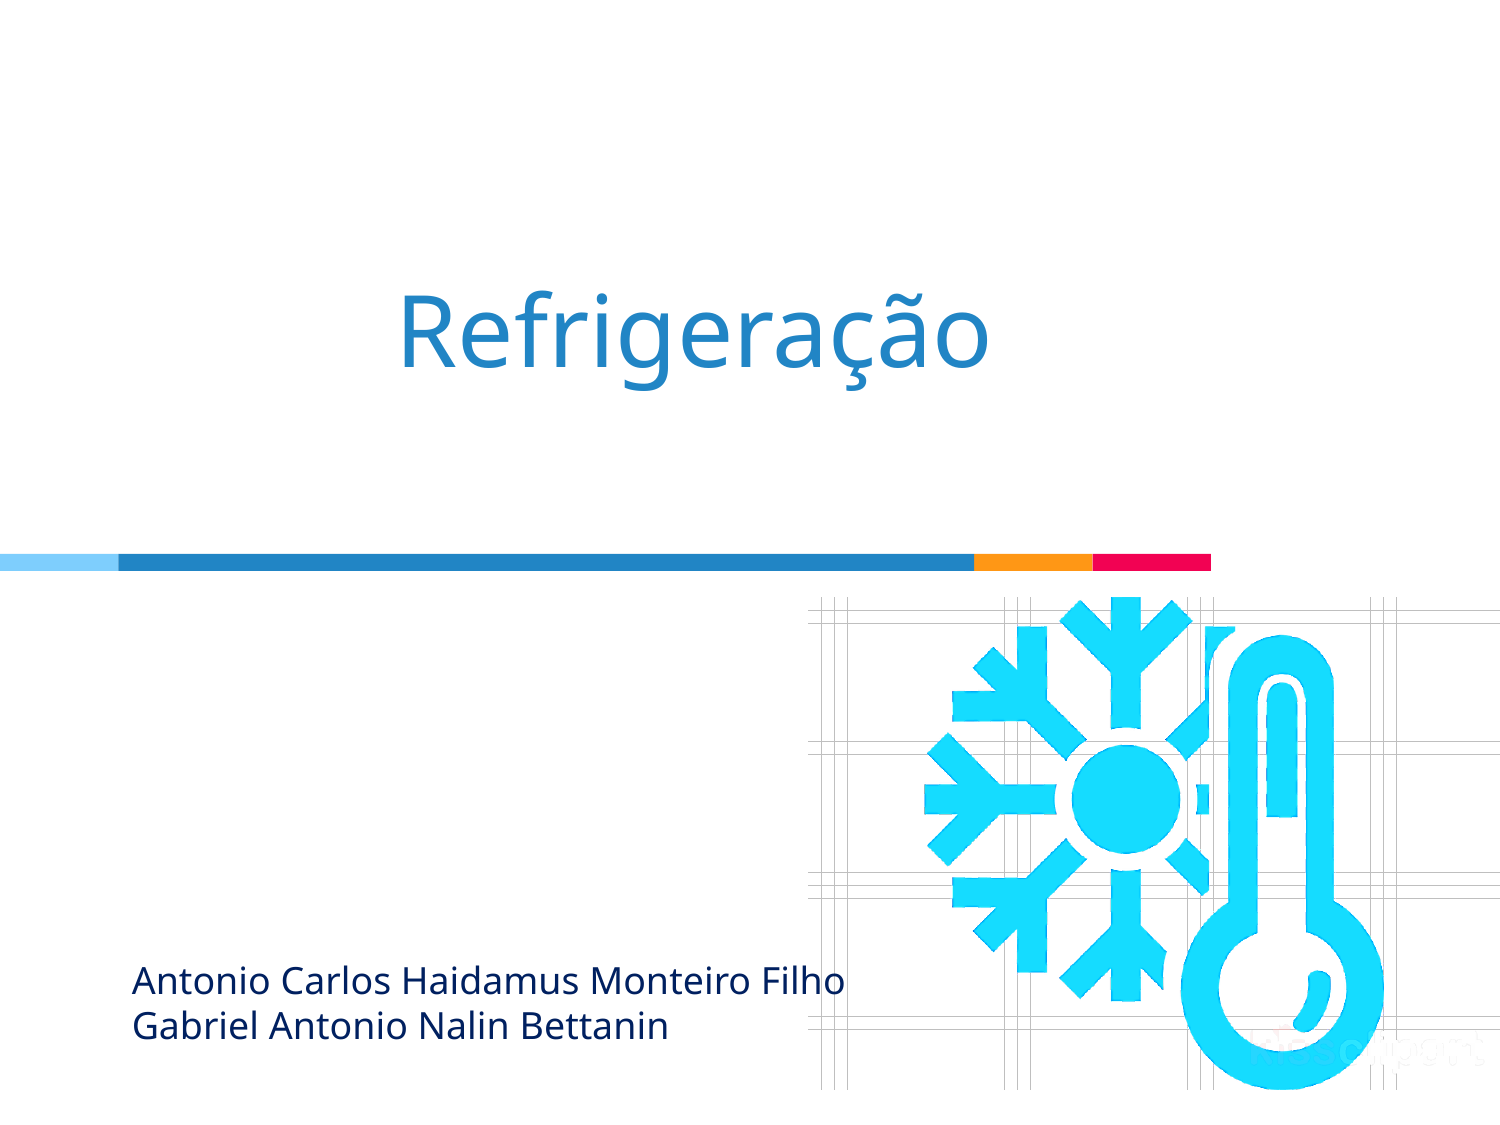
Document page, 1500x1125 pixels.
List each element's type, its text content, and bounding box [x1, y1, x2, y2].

title Refrigeração [380, 252, 1237, 507]
text_box Antonio Carlos Haidamus Monteiro Filho Gabriel Antonio Nalin Bettanin [117, 949, 803, 1055]
picture [808, 597, 1500, 1090]
